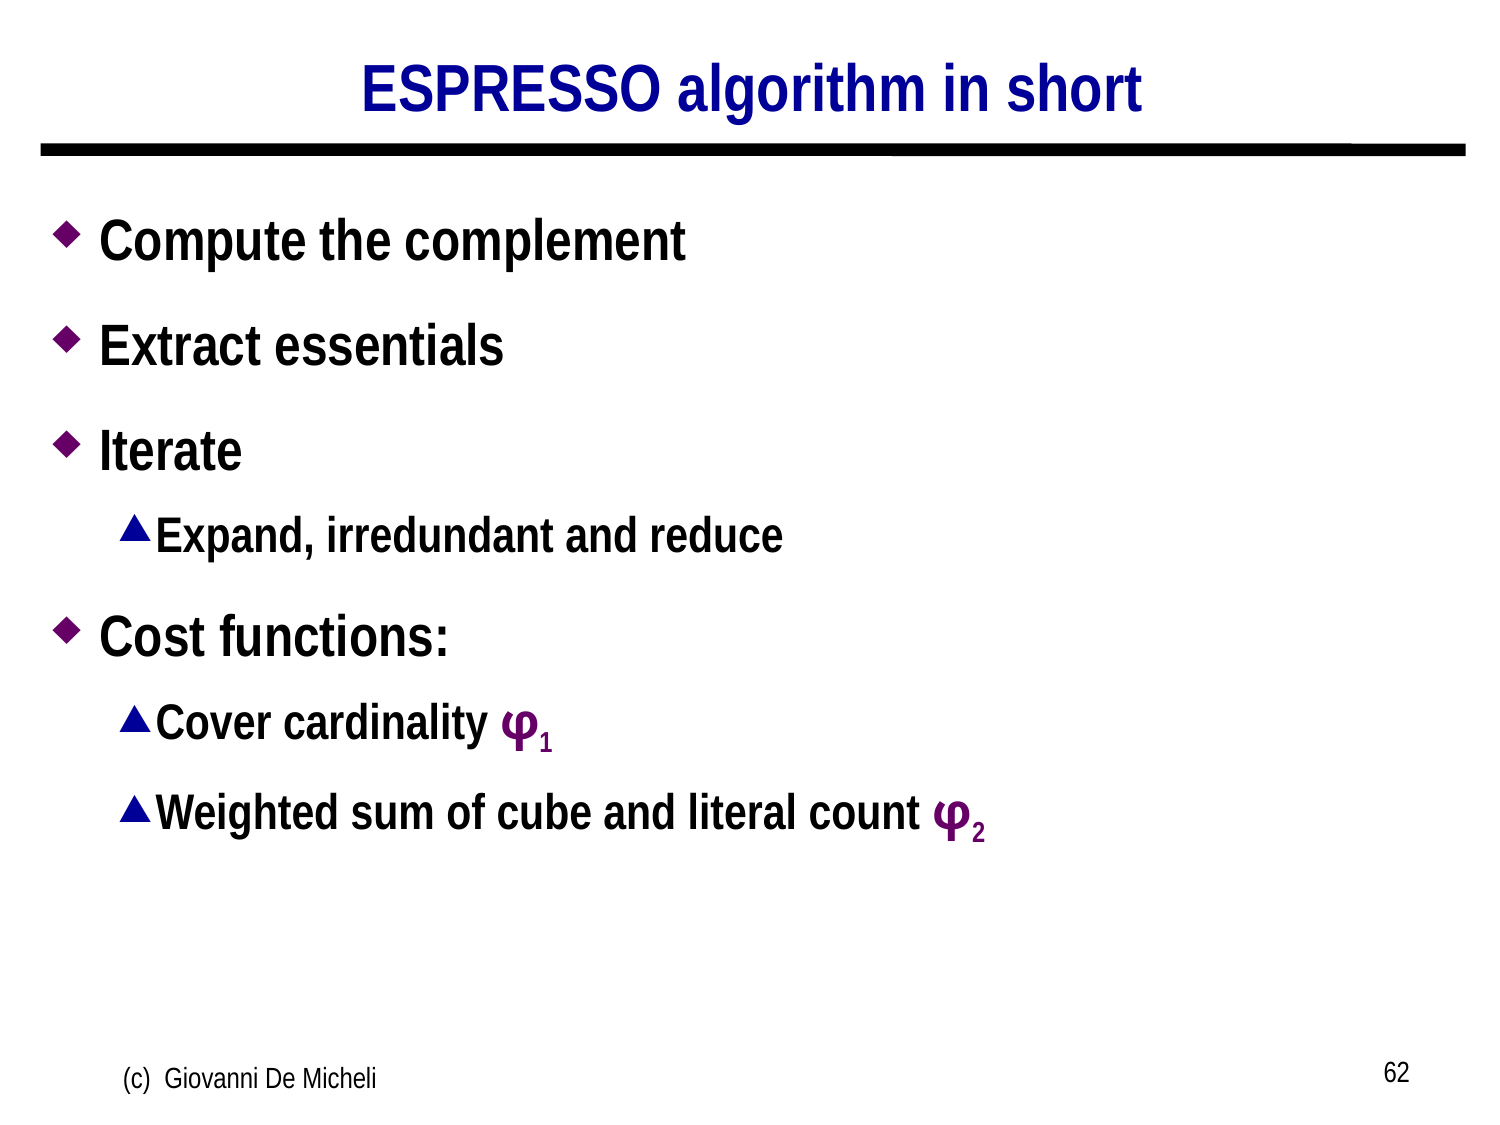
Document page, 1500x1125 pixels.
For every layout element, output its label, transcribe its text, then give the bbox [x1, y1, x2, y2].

slide_number 62 [1074, 1045, 1426, 1124]
footer (c) Giovanni De Micheli [12, 1051, 488, 1125]
title ESPRESSO algorithm in short [39, 33, 1467, 146]
list Compute the complement Extract essentials Iterate Expand, irredundant and reduce Cost functions: Cover cardinality φ1 Weighted sum of cube and literal count φ2 [37, 177, 1465, 1032]
